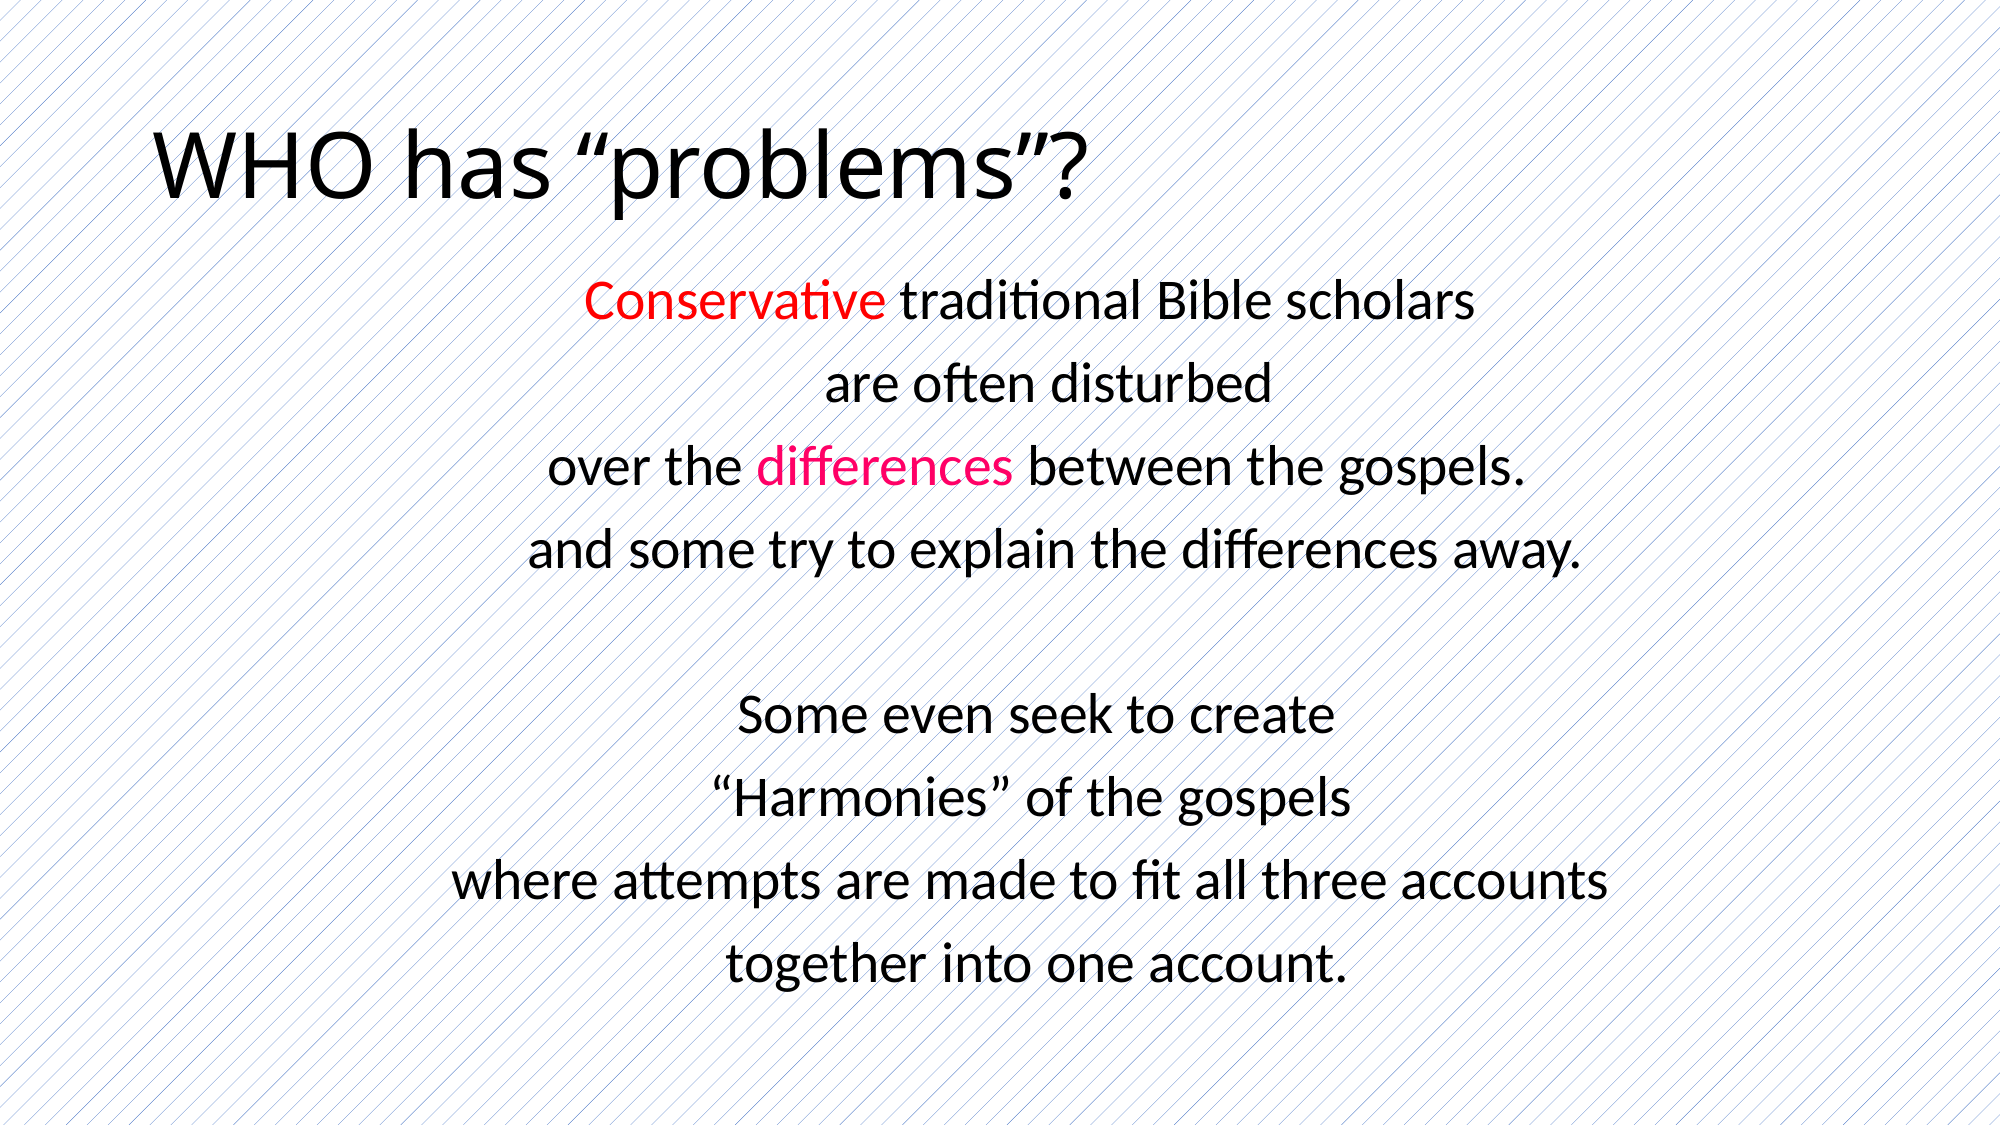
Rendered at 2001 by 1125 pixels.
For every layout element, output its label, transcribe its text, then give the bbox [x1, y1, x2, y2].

list Conservative traditional Bible scholars are often disturbed over the differences between the gospels. and some try to explain the differences away. Some even seek to create “Harmonies” of the gospels where attempts are made to fit all three accounts together into one account. [324, 262, 1750, 1005]
title WHO has “problems”? [137, 59, 1863, 278]
